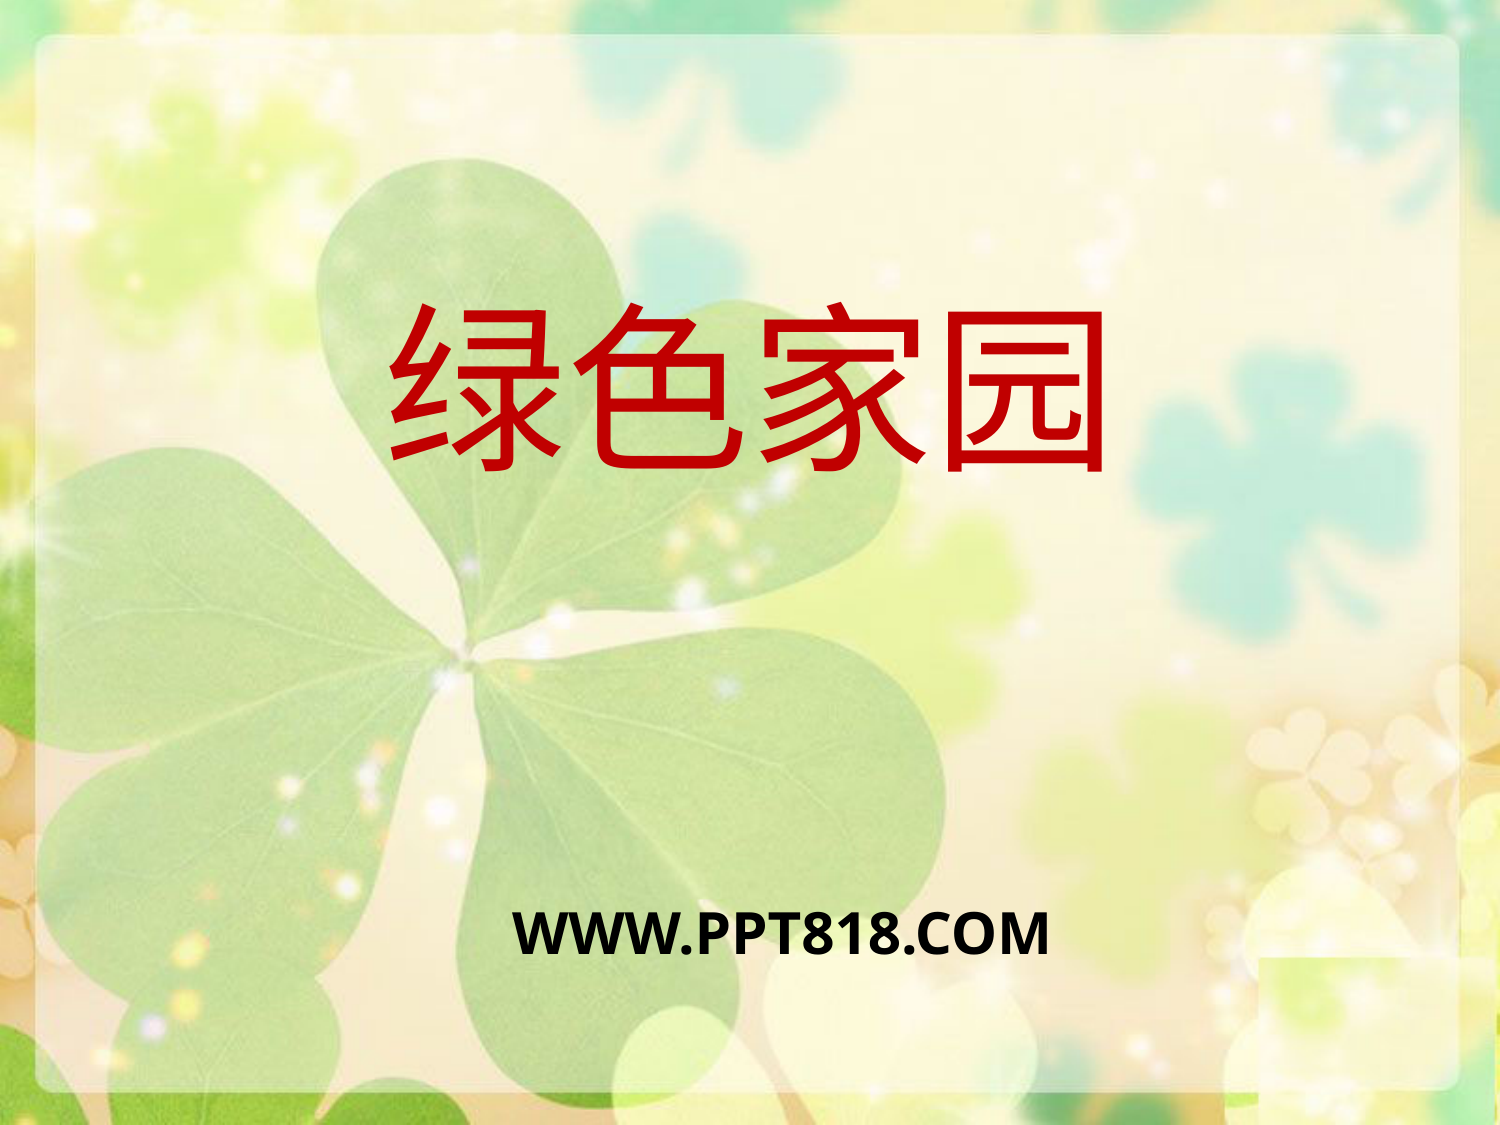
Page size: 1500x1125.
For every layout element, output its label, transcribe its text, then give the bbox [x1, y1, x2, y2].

picture [0, 0, 1500, 1125]
text_box WWW.PPT818.COM [441, 881, 1124, 974]
text_box 绿色家园 [368, 267, 1132, 502]
